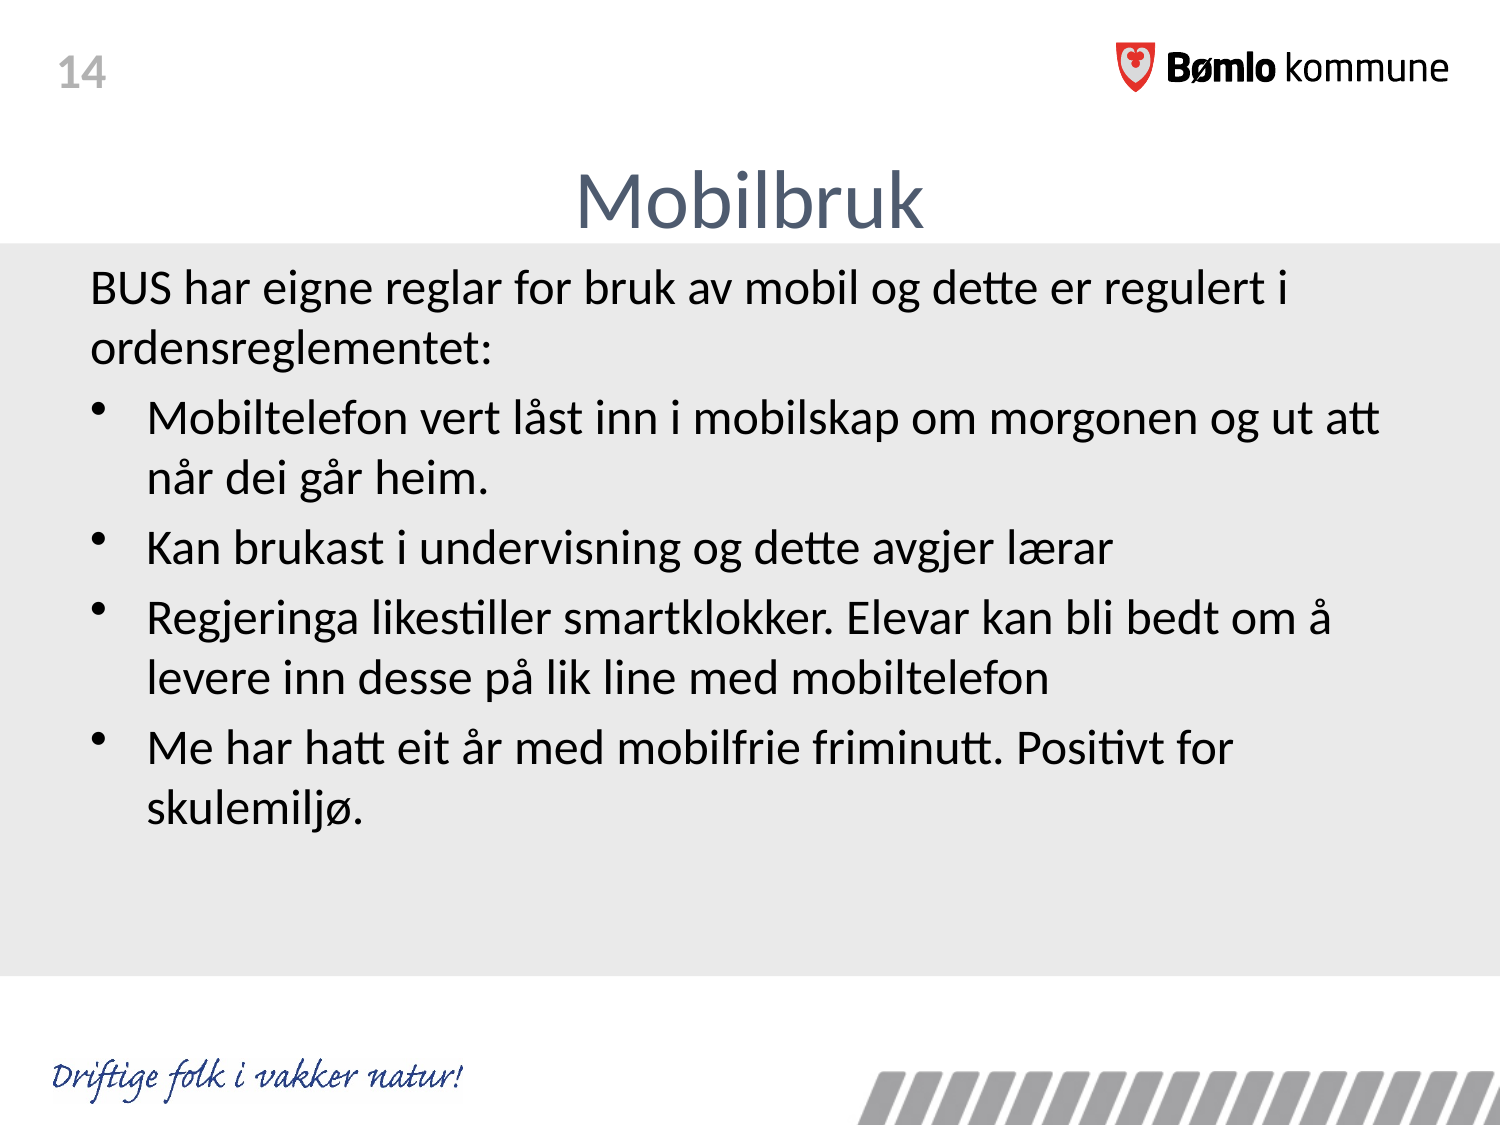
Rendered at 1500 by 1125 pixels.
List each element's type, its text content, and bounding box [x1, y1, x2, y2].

picture [53, 1058, 463, 1104]
picture [761, 1071, 1500, 1125]
list BUS har eigne reglar for bruk av mobil og dette er regulert i ordensreglementet: Mobiltelefon vert låst inn i mobilskap om morgonen og ut att når dei går heim. Kan brukast i undervisning og dette avgjer lærar Regjeringa likestiller smartklokker. Elevar kan bli bedt om å levere inn desse på lik line med mobiltelefon Me har hatt eit år med mobilfrie friminutt. Positivt for skulemiljø. [75, 246, 1425, 953]
title Mobilbruk [75, 101, 1425, 246]
